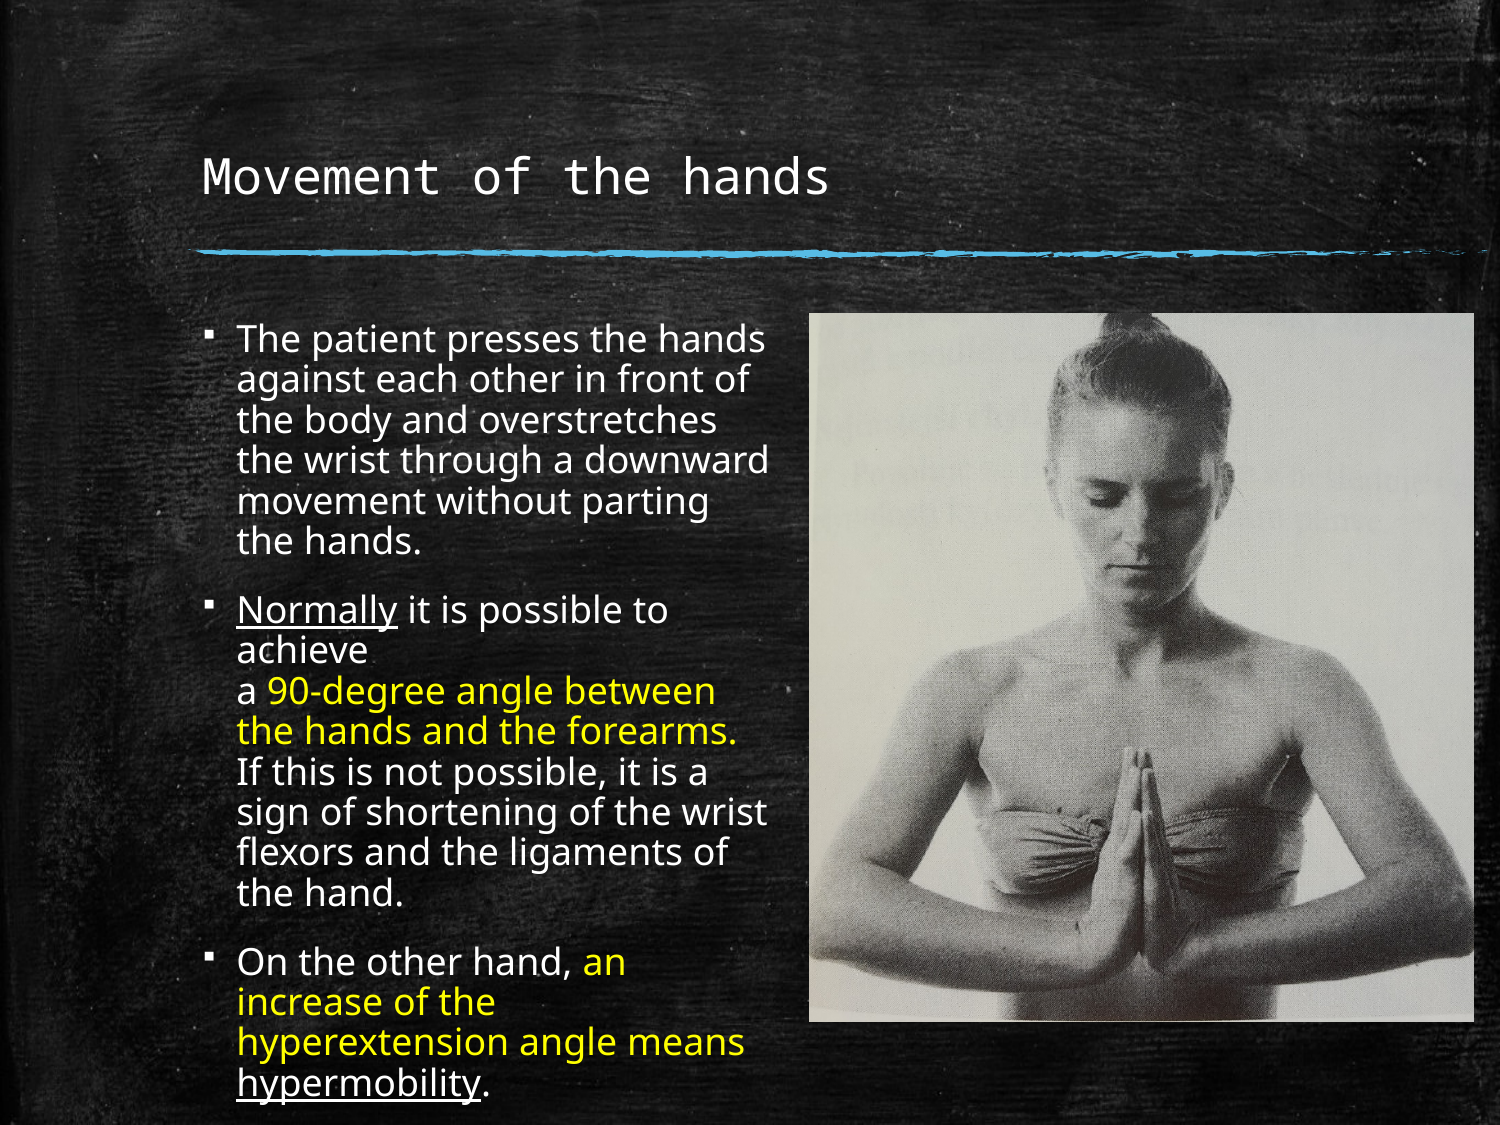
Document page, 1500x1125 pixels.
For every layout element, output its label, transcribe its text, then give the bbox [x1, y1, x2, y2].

picture [808, 312, 1474, 1022]
list The patient presses the hands against each other in front of the body and overstretches the wrist through a downward movement without parting the hands. Normally it is possible to achieve a 90-degree angle between the hands and the forearms. If this is not possible, it is a sign of shortening of the wrist flexors and the ligaments of the hand. On the other hand, an increase of the hyperextension angle means hypermobility. [187, 312, 786, 1013]
title Movement of the hands [187, 45, 1313, 213]
